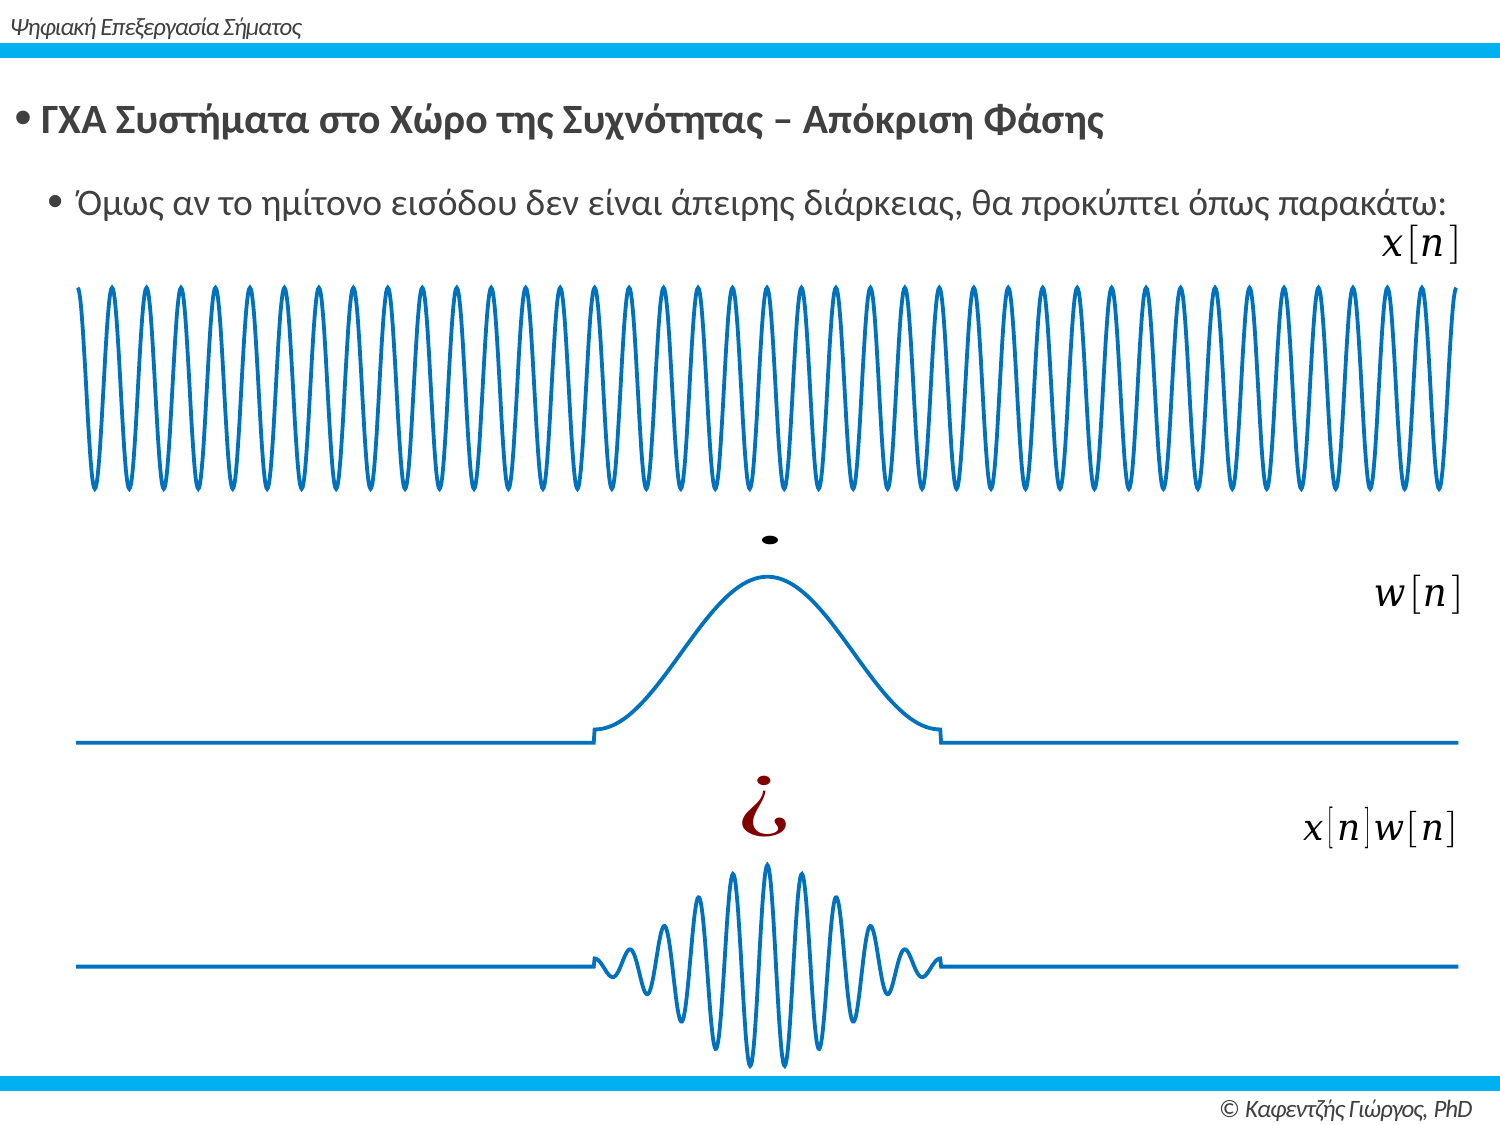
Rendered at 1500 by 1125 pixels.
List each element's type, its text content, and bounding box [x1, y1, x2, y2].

text_box [0, 1076, 1500, 1091]
text_box © Καφεντζής Γιώργος, PhD [0, 1100, 1484, 1125]
picture [72, 571, 1459, 746]
list ΓΧΑ Συστήματα στο Χώρο της Συχνότητας – Απόκριση Φάσης Όμως αν το ημίτονο εισόδου δεν είναι άπειρης διάρκειας, θα προκύπτει όπως παρακάτω: [14, 90, 1484, 1076]
title Ψηφιακή Επεξεργασία Σήματος [0, 20, 1484, 43]
picture [72, 280, 1459, 494]
picture [72, 857, 1459, 1071]
text_box [0, 43, 1500, 58]
